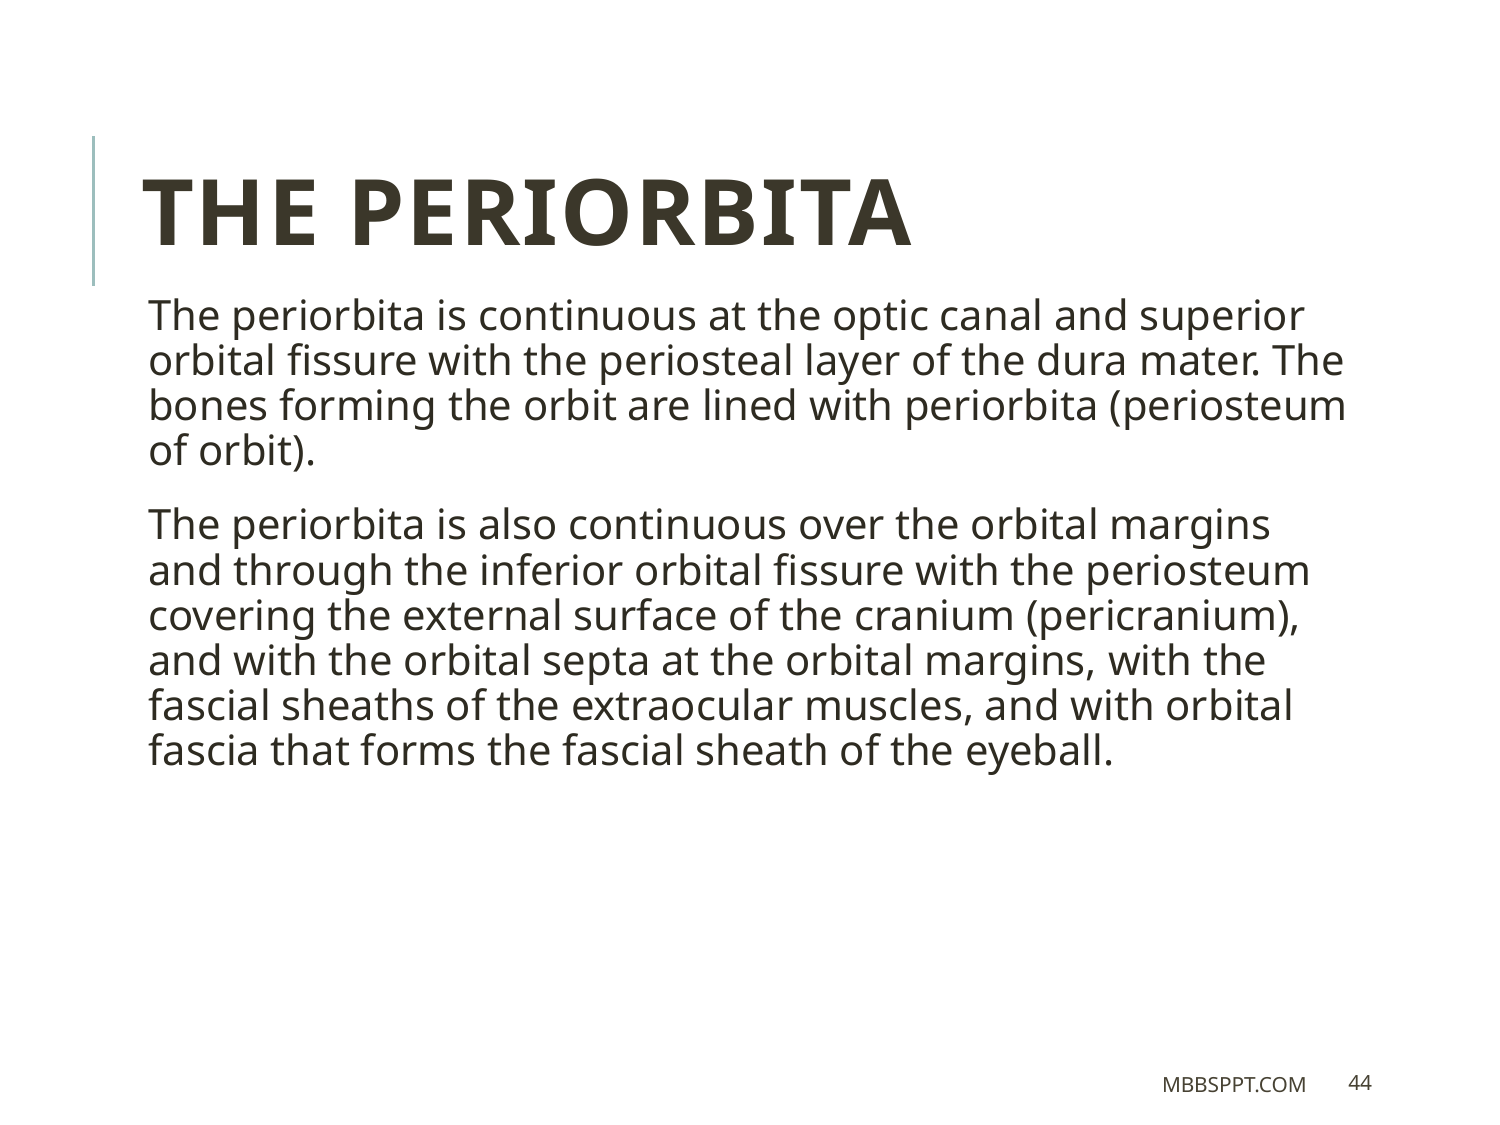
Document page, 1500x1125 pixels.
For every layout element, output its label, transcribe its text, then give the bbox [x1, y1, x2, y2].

text_box The periorbita [125, 95, 1322, 342]
slide_number 44 [1333, 1061, 1454, 1107]
text_box The periorbita is continuous at the optic canal and superior orbital fissure with the periosteal layer of the dura mater. The bones forming the orbit are lined with periorbita (periosteum of orbit). The periorbita is also continuous over the orbital margins and through the inferior orbital fissure with the periosteum covering the external surface of the cranium (pericranium), and with the orbital septa at the orbital margins, with the fascial sheaths of the extraocular muscles, and with orbital fascia that forms the fascial sheath of the eyeball. [140, 287, 1360, 950]
footer MBBSPPT.COM [595, 1061, 1322, 1107]
